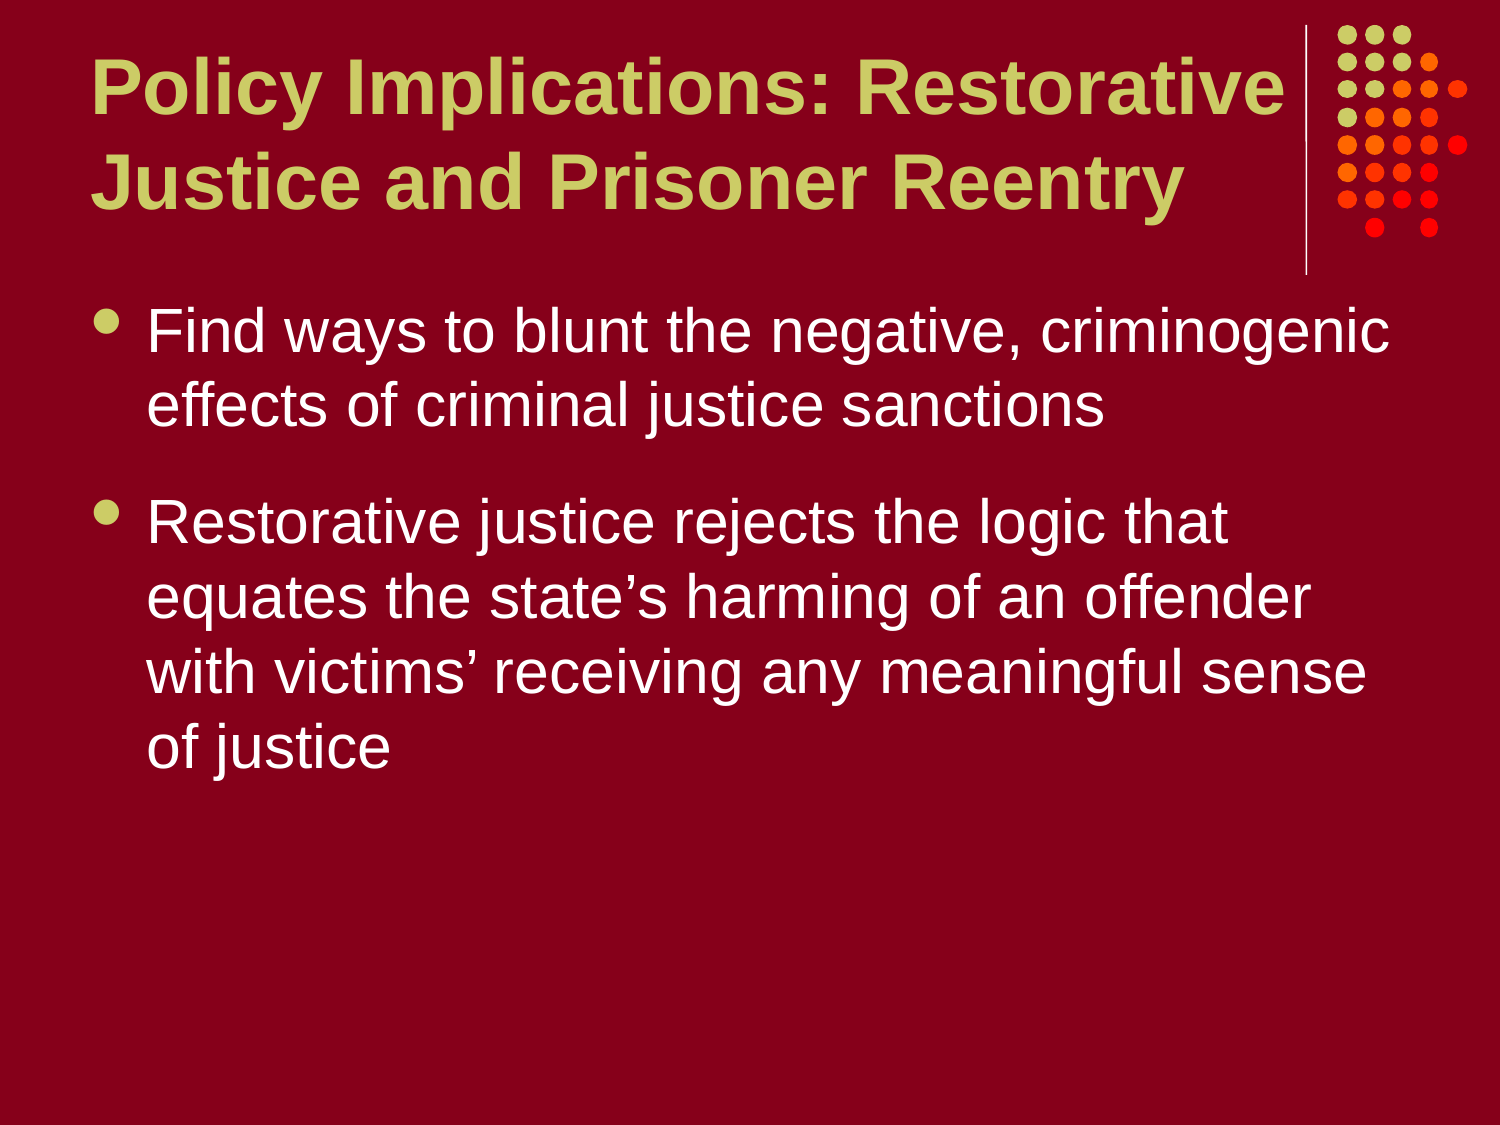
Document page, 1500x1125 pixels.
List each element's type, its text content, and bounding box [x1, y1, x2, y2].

list Find ways to blunt the negative, criminogenic effects of criminal justice sanctions Restorative justice rejects the logic that equates the state’s harming of an offender with victims’ receiving any meaningful sense of justice [74, 281, 1426, 1006]
title Policy Implications: Restorative Justice and Prisoner Reentry [74, 19, 1313, 233]
